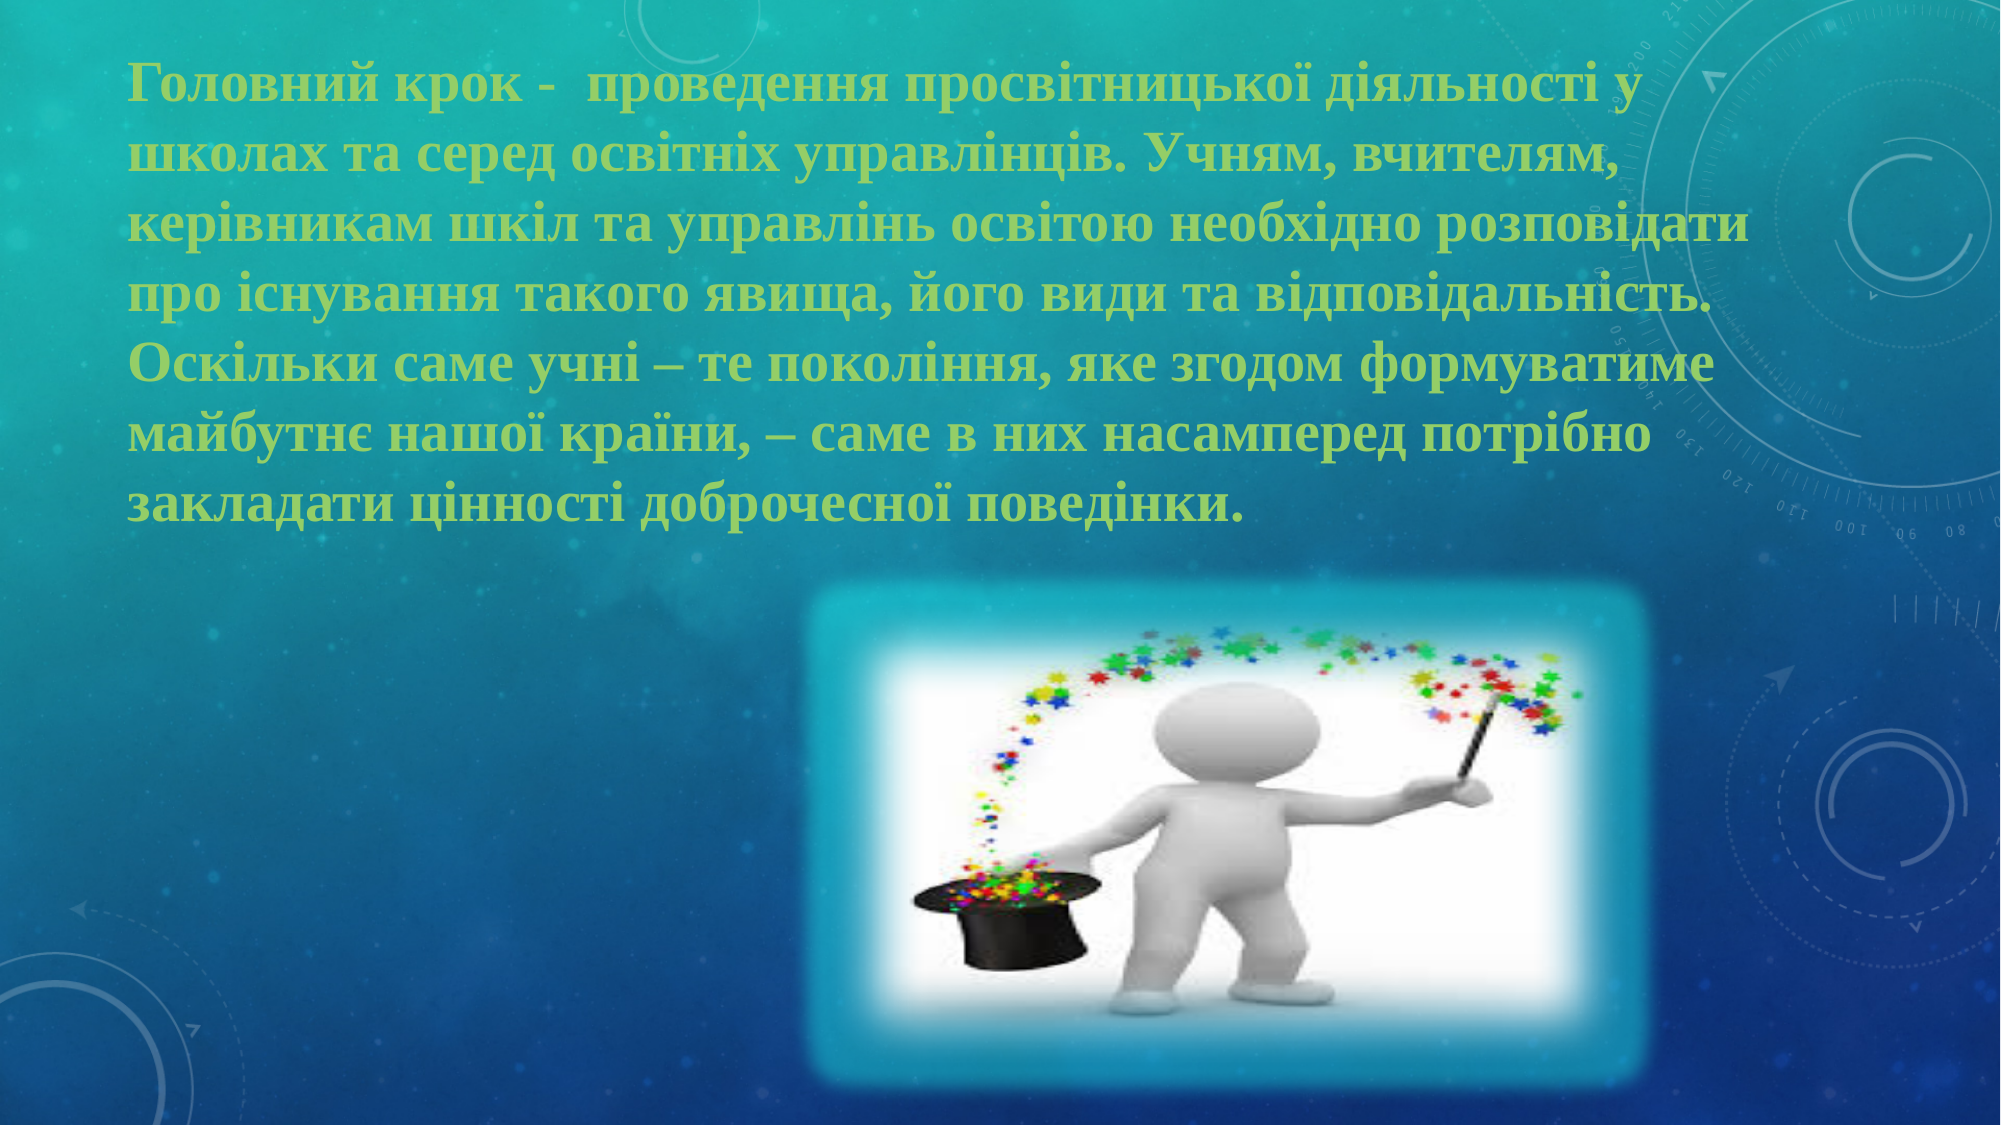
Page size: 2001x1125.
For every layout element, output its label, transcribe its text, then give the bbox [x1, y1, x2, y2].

list 3. Створення положення про дотримання академічної доброчесності: обговорення; затвердження; повідомлення усіх учасників навчального процесу про положення та санкції за їх порушення 4. Моніторинг : дотримання; динаміка; результати [804, 578, 1652, 778]
list Головний крок - проведення просвітницької діяльності у школах та серед освітніх управлінців. Учням, вчителям, керівникам шкіл та управлінь освітою необхідно розповідати про існування такого явища, його види та відповідальність. Оскільки саме учні – те покоління, яке згодом формуватиме майбутнє нашої країни, – саме в них насамперед потрібно закладати цінності доброчесної поведінки. [112, 0, 1775, 778]
picture [0, 0, 2001, 1125]
